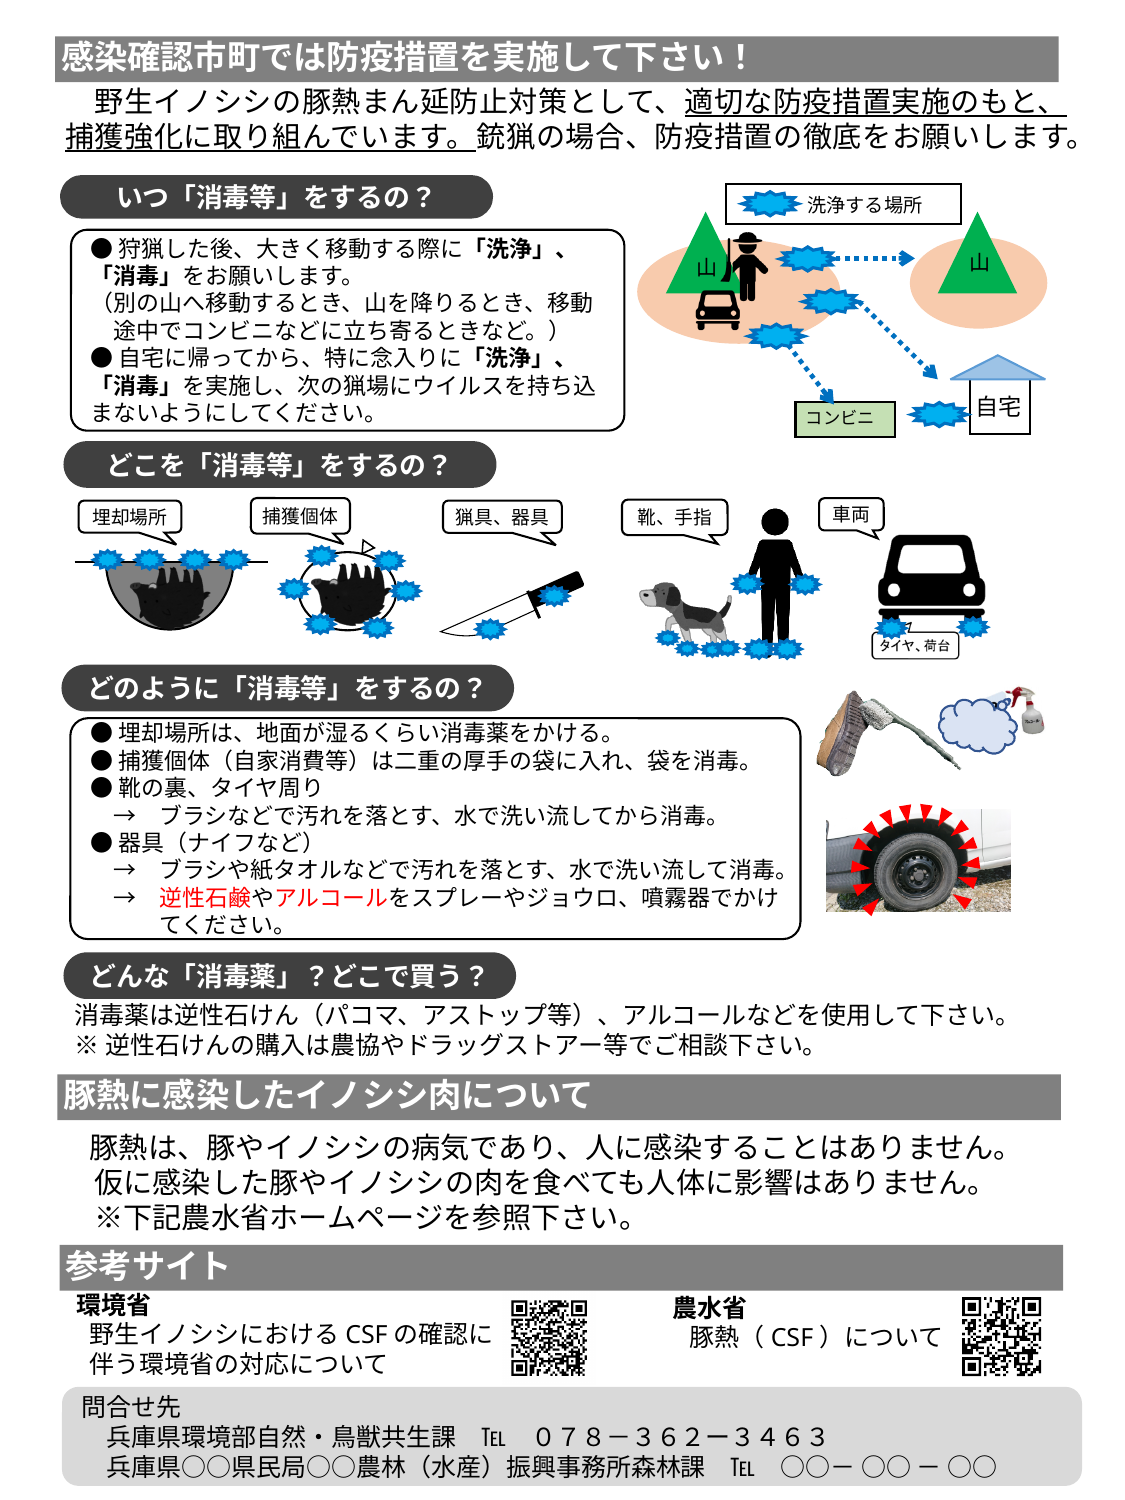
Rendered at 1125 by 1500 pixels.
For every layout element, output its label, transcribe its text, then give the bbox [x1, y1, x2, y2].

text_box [634, 573, 739, 657]
text_box ●埋却場所は、地面が湿るくらい消毒薬をかける。 ●捕獲個体（自家消費等）は二重の厚手の袋に入れ、袋を消毒。 ●靴の裏、タイヤ周り → ブラシなどで汚れを落とす、水で洗い流してから消毒。 ●器具（ナイフなど） → ブラシや紙タオルなどで汚れを落とす、水で洗い流して消毒。 → 逆性石鹸やアルコールをスプレーやジョウロ、噴霧器でかけ てください。 [69, 717, 802, 941]
text_box 豚熱は、豚やイノシシの病気であり、人に感染することはありません。 仮に感染した豚やイノシシの肉を食べても人体に影響はありません。 ※下記農水省ホームページを参照下さい。 [50, 1122, 1045, 1242]
text_box 捕獲個体 [249, 496, 352, 542]
text_box 問合せ先 兵庫県環境部自然・鳥獣共生課 ℡ ０７８－３６２ー３４６３ 兵庫県○○県民局○○農林（水産）振興事務所森林課 ℡ ○○－ ○○ － ○○ [60, 1385, 1084, 1487]
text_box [280, 542, 420, 638]
text_box 埋却場所 [77, 499, 183, 546]
text_box 靴、手指 [620, 498, 729, 546]
text_box 車両 [820, 497, 885, 534]
text_box どこを「消毒等」をするの？ [62, 440, 498, 489]
text_box 豚熱に感染したイノシシ肉について [57, 1074, 1061, 1121]
text_box ●狩猟した後、大きく移動する際に「洗浄」、「消毒」をお願いします。 （別の山へ移動するとき、山を降りるとき、移動 途中でコンビニなどに立ち寄るときなど。） ●自宅に帰ってから、特に念入りに「洗浄」、「消毒」を実施し、次の猟場にウイルスを持ち込まないようにしてください。 [69, 228, 626, 432]
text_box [452, 566, 574, 656]
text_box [939, 684, 1046, 753]
text_box どんな「消毒薬」？どこで買う？ [62, 951, 518, 1001]
text_box 消毒薬は逆性石けん（パコマ、アストップ等）、アルコールなどを使用して下さい。 ※逆性石けんの購入は農協やドラッグストアー等でご相談下さい。 [59, 992, 1055, 1067]
text_box いつ「消毒等」をするの？ [59, 174, 495, 220]
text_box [61, 1281, 1052, 1388]
text_box 猟具、器具 [441, 499, 563, 547]
text_box 参考サイト [59, 1244, 1064, 1291]
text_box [826, 804, 1011, 915]
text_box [733, 497, 820, 669]
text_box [74, 550, 268, 637]
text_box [861, 527, 1024, 682]
text_box 感染確認市町では防疫措置を実施して下さい！ [55, 36, 1059, 83]
text_box どのように「消毒等」をするの？ [60, 663, 516, 713]
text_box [637, 183, 1048, 438]
text_box 野生イノシシの豚熱まん延防止対策として、適切な防疫措置実施のもと、捕獲強化に取り組んでいます。銃猟の場合、防疫措置の徹底をお願いします。 [50, 76, 1083, 161]
picture [816, 690, 962, 777]
